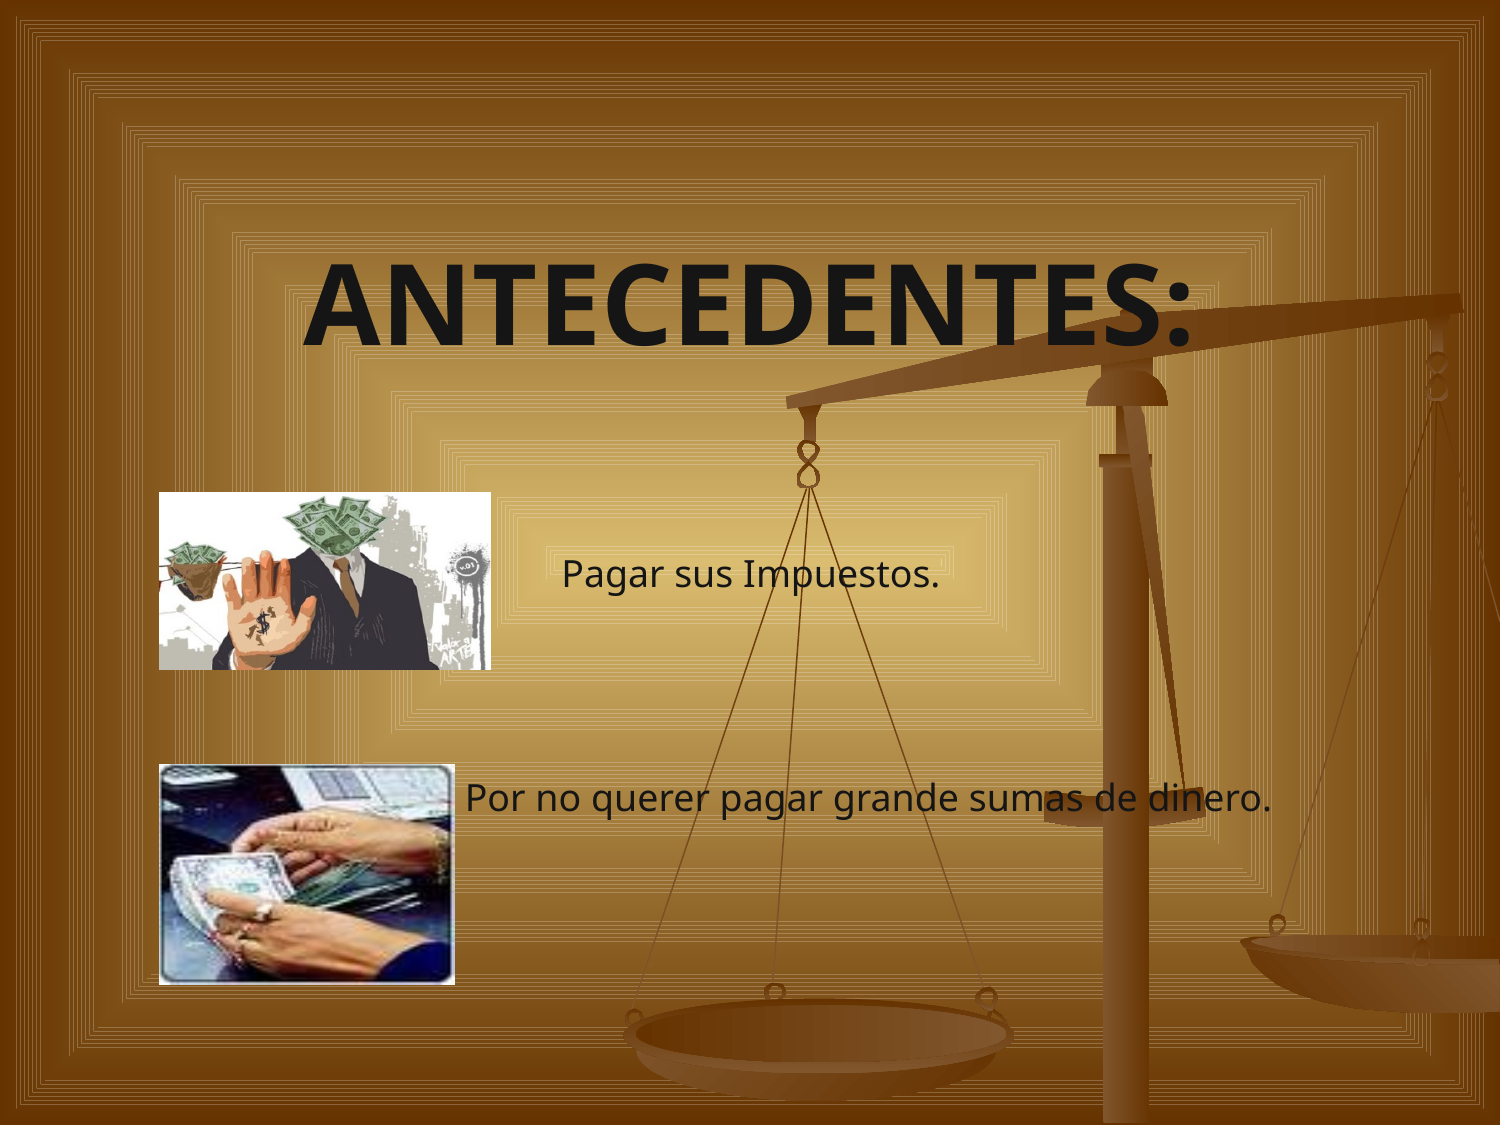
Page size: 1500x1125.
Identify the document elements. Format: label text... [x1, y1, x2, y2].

subtitle [194, 409, 1276, 766]
text_box Por no querer pagar grande sumas de dinero. [458, 766, 1288, 827]
picture [159, 764, 455, 985]
title ANTECEDENTES: [112, 89, 1388, 376]
picture [159, 492, 491, 671]
text_box Pagar sus Impuestos. [546, 542, 956, 603]
